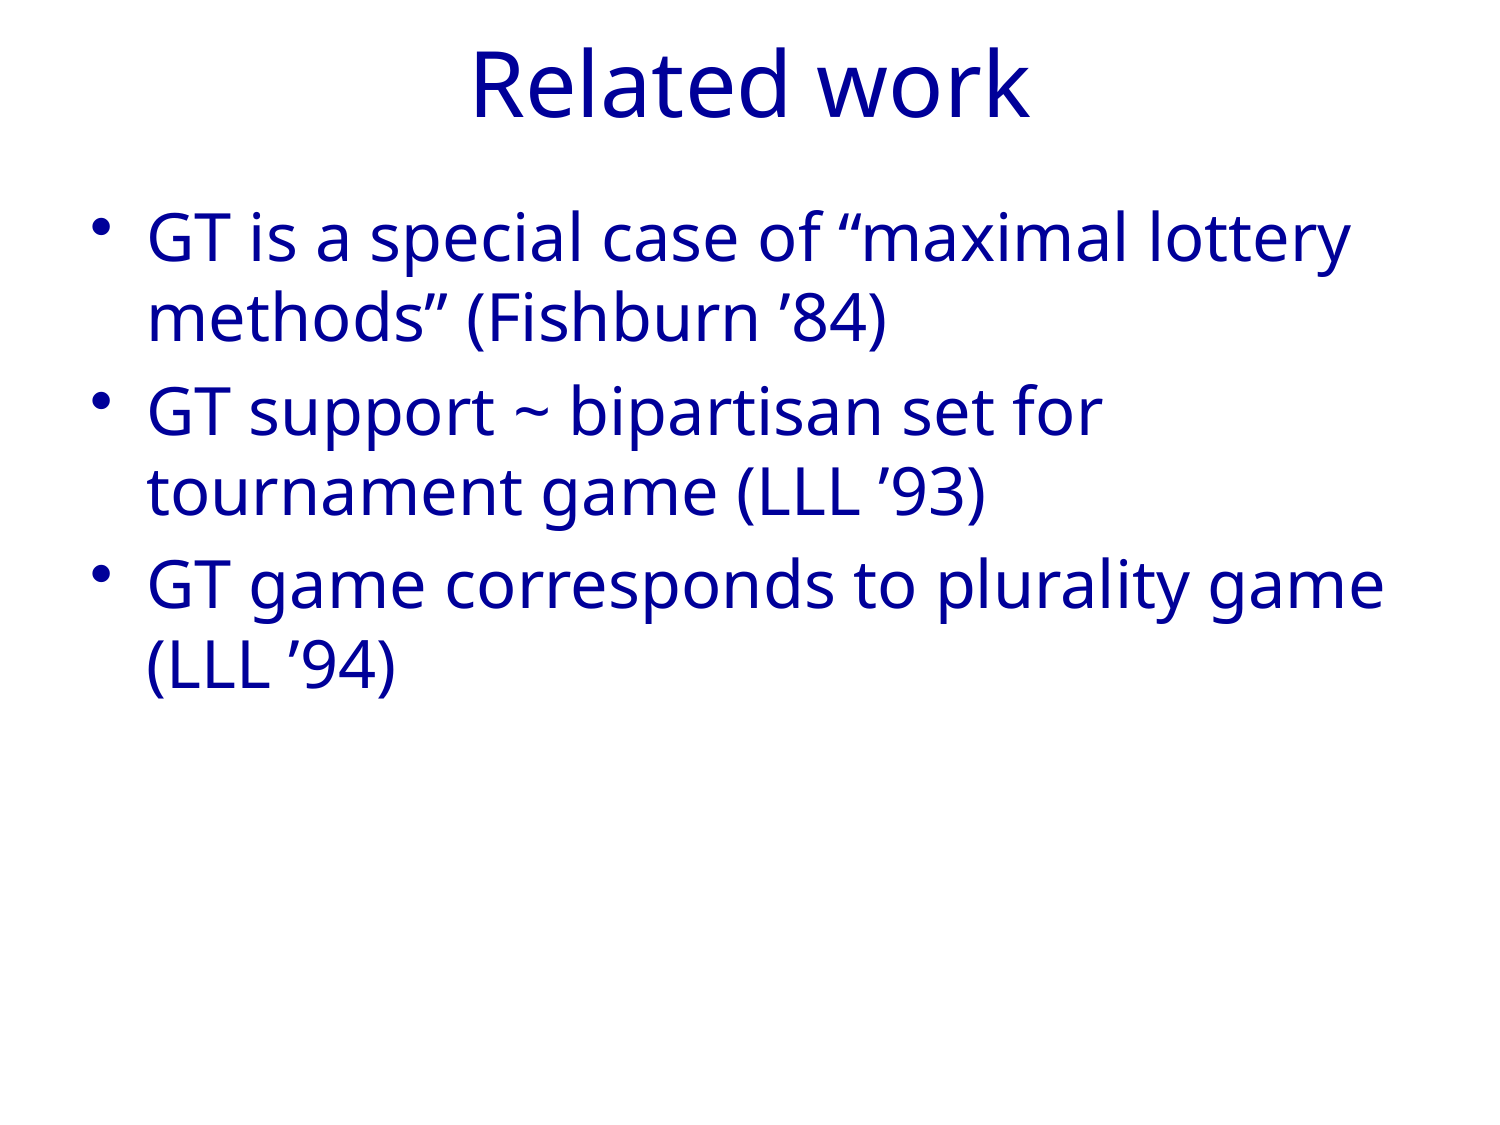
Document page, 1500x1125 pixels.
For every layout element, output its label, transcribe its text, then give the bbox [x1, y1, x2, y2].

list GT is a special case of “maximal lottery methods” (Fishburn ’84) GT support ~ bipartisan set for tournament game (LLL ’93) GT game corresponds to plurality game (LLL ’94) [74, 187, 1426, 1026]
title Related work [74, 0, 1426, 176]
